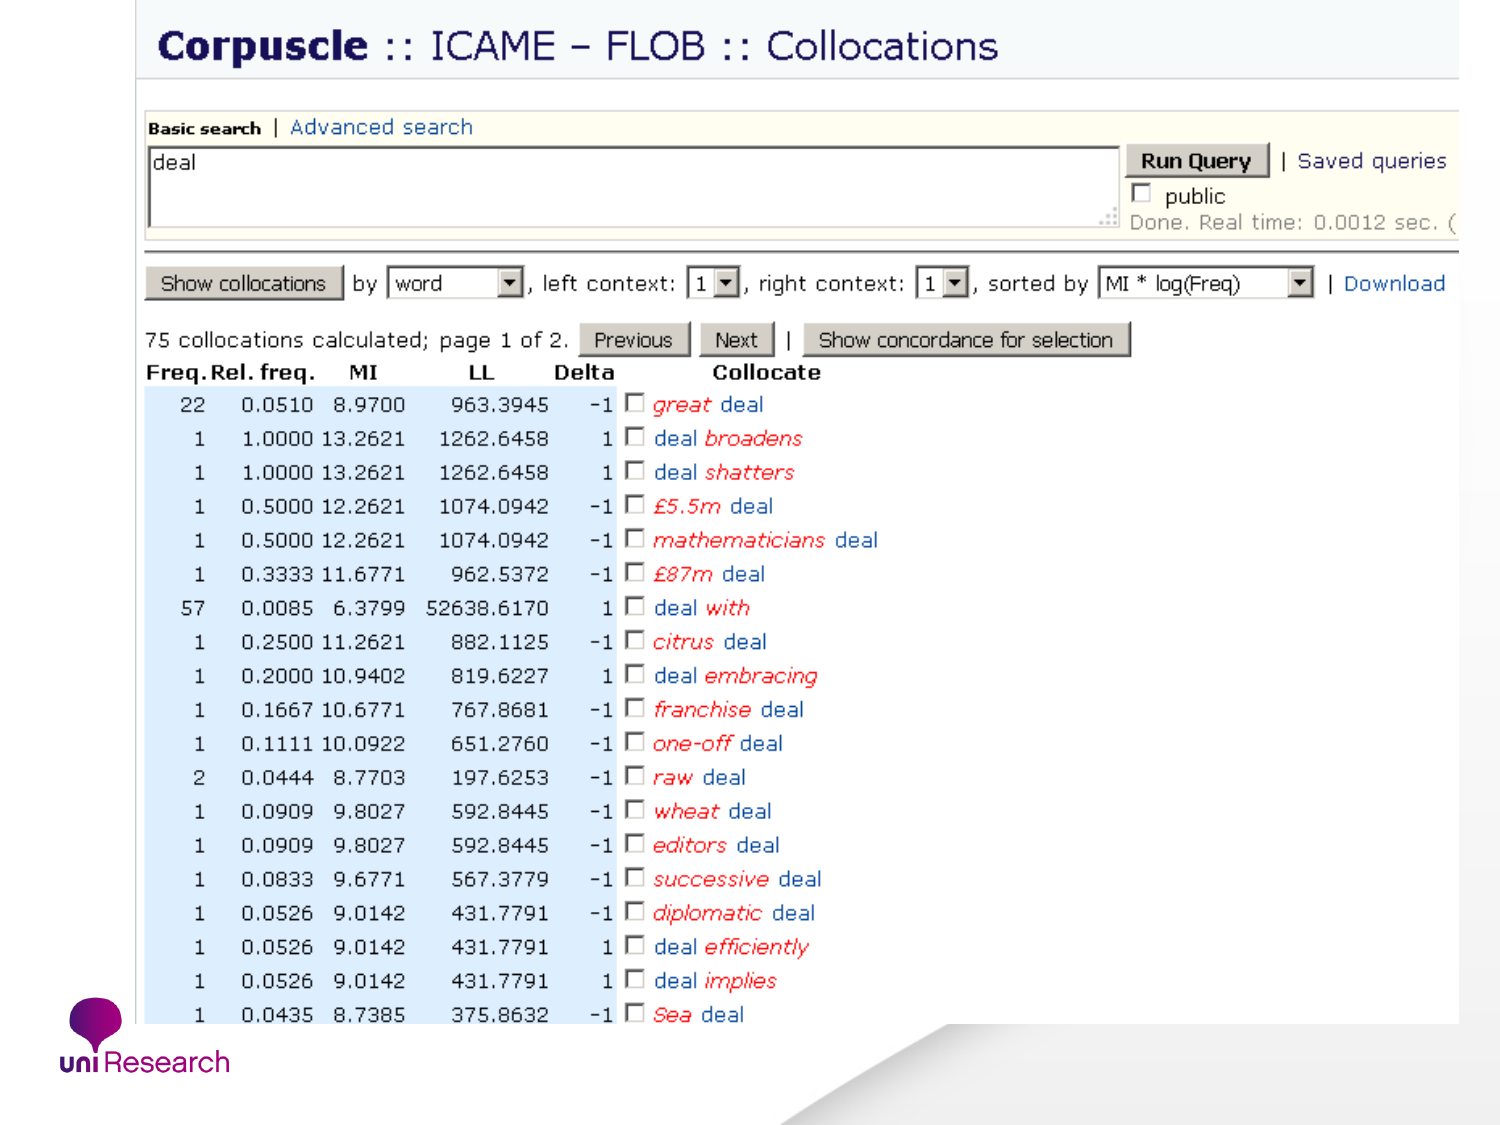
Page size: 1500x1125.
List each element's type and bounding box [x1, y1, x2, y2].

picture [0, 0, 1500, 1125]
list [135, 0, 1459, 1024]
